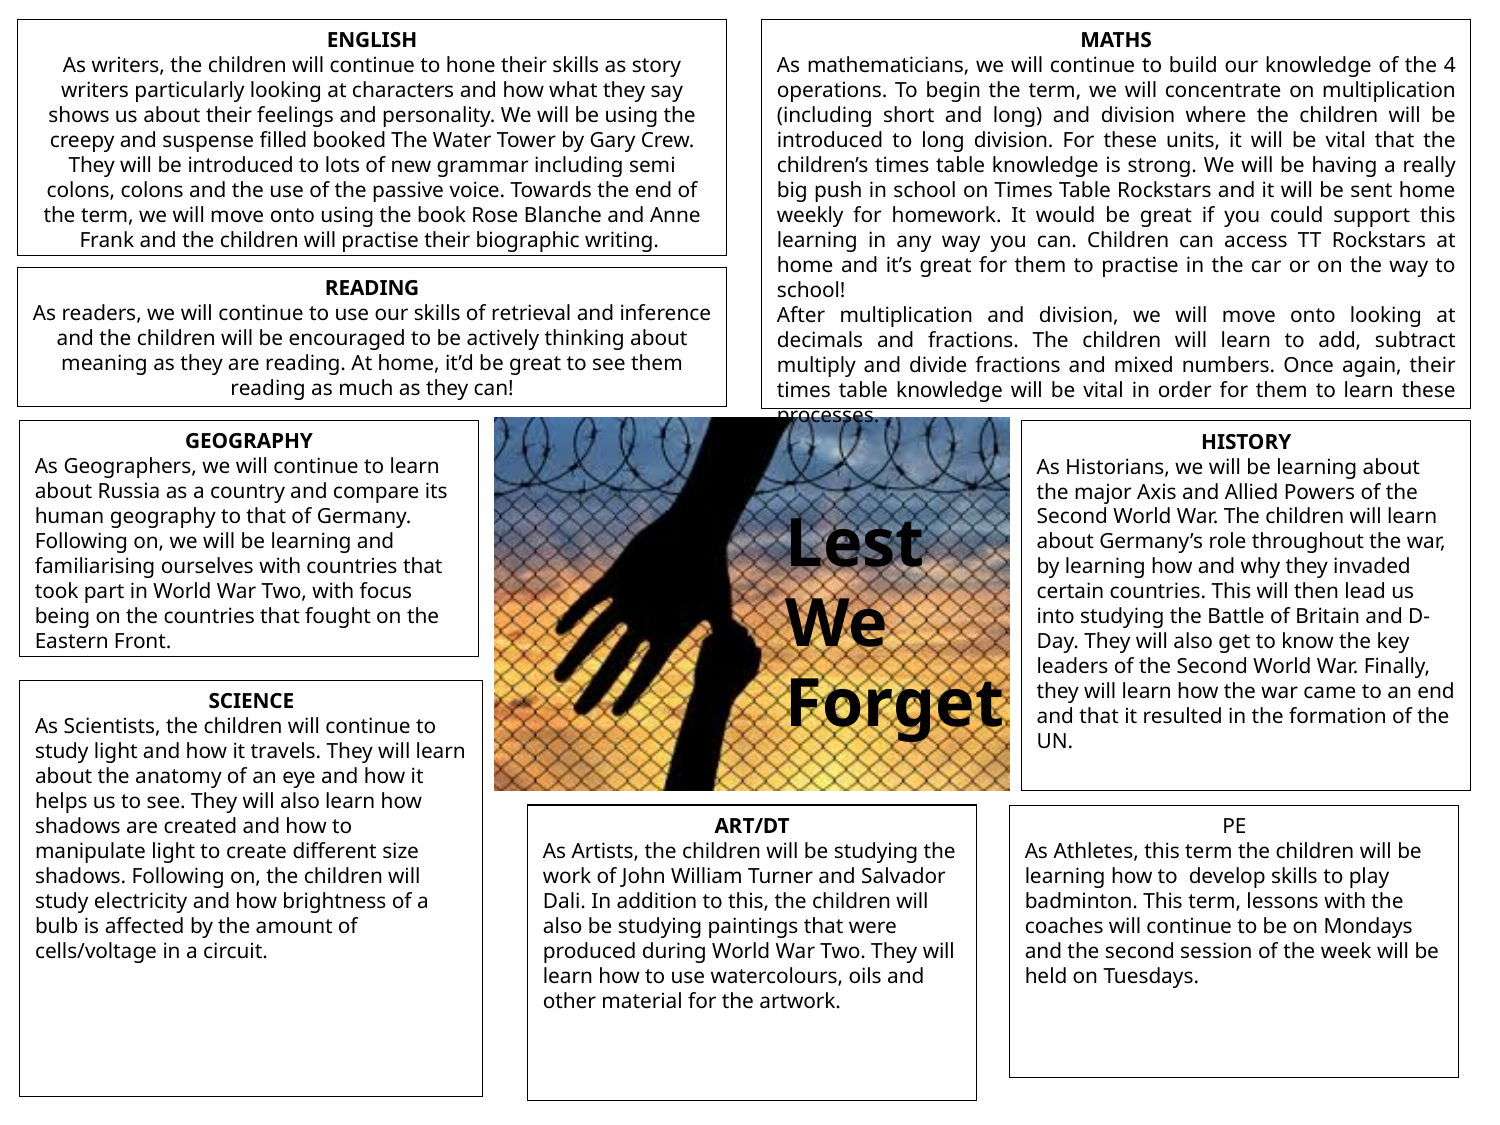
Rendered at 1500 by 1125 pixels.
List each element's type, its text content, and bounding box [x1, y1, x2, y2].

text_box Lest We Forget [1015, 492, 1021, 748]
text_box ART/DT As Artists, the children will be studying the work of John William Turner and Salvador Dali. In addition to this, the children will also be studying paintings that were produced during World War Two. They will learn how to use watercolours, oils and other material for the artwork. [527, 804, 977, 1101]
text_box SCIENCE As Scientists, the children will continue to study light and how it travels. They will learn about the anatomy of an eye and how it helps us to see. They will also learn how shadows are created and how to manipulate light to create different size shadows. Following on, the children will study electricity and how brightness of a bulb is affected by the amount of cells/voltage in a circuit. [19, 680, 483, 1097]
picture [494, 417, 1011, 791]
text_box HISTORY As Historians, we will be learning about the major Axis and Allied Powers of the Second World War. The children will learn about Germany’s role throughout the war, by learning how and why they invaded certain countries. This will then lead us into studying the Battle of Britain and D-Day. They will also get to know the key leaders of the Second World War. Finally, they will learn how the war came to an end and that it resulted in the formation of the UN. [1021, 420, 1471, 791]
text_box ENGLISH As writers, the children will continue to hone their skills as story writers particularly looking at characters and how what they say shows us about their feelings and personality. We will be using the creepy and suspense filled booked The Water Tower by Gary Crew. They will be introduced to lots of new grammar including semi colons, colons and the use of the passive voice. Towards the end of the term, we will move onto using the book Rose Blanche and Anne Frank and the children will practise their biographic writing. [17, 19, 727, 256]
text_box MATHS As mathematicians, we will continue to build our knowledge of the 4 operations. To begin the term, we will concentrate on multiplication (including short and long) and division where the children will be introduced to long division. For these units, it will be vital that the children’s times table knowledge is strong. We will be having a really big push in school on Times Table Rockstars and it will be sent home weekly for homework. It would be great if you could support this learning in any way you can. Children can access TT Rockstars at home and it’s great for them to practise in the car or on the way to school! After multiplication and division, we will move onto looking at decimals and fractions. The children will learn to add, subtract multiply and divide fractions and mixed numbers. Once again, their times table knowledge will be vital in order for them to learn these processes. [761, 19, 1471, 409]
text_box READING As readers, we will continue to use our skills of retrieval and inference and the children will be encouraged to be actively thinking about meaning as they are reading. At home, it’d be great to see them reading as much as they can! [17, 267, 727, 407]
text_box PE As Athletes, this term the children will be learning how to develop skills to play badminton. This term, lessons with the coaches will continue to be on Mondays and the second session of the week will be held on Tuesdays. [1009, 805, 1459, 1078]
text_box GEOGRAPHY As Geographers, we will continue to learn about Russia as a country and compare its human geography to that of Germany. Following on, we will be learning and familiarising ourselves with countries that took part in World War Two, with focus being on the countries that fought on the Eastern Front. [19, 420, 479, 657]
